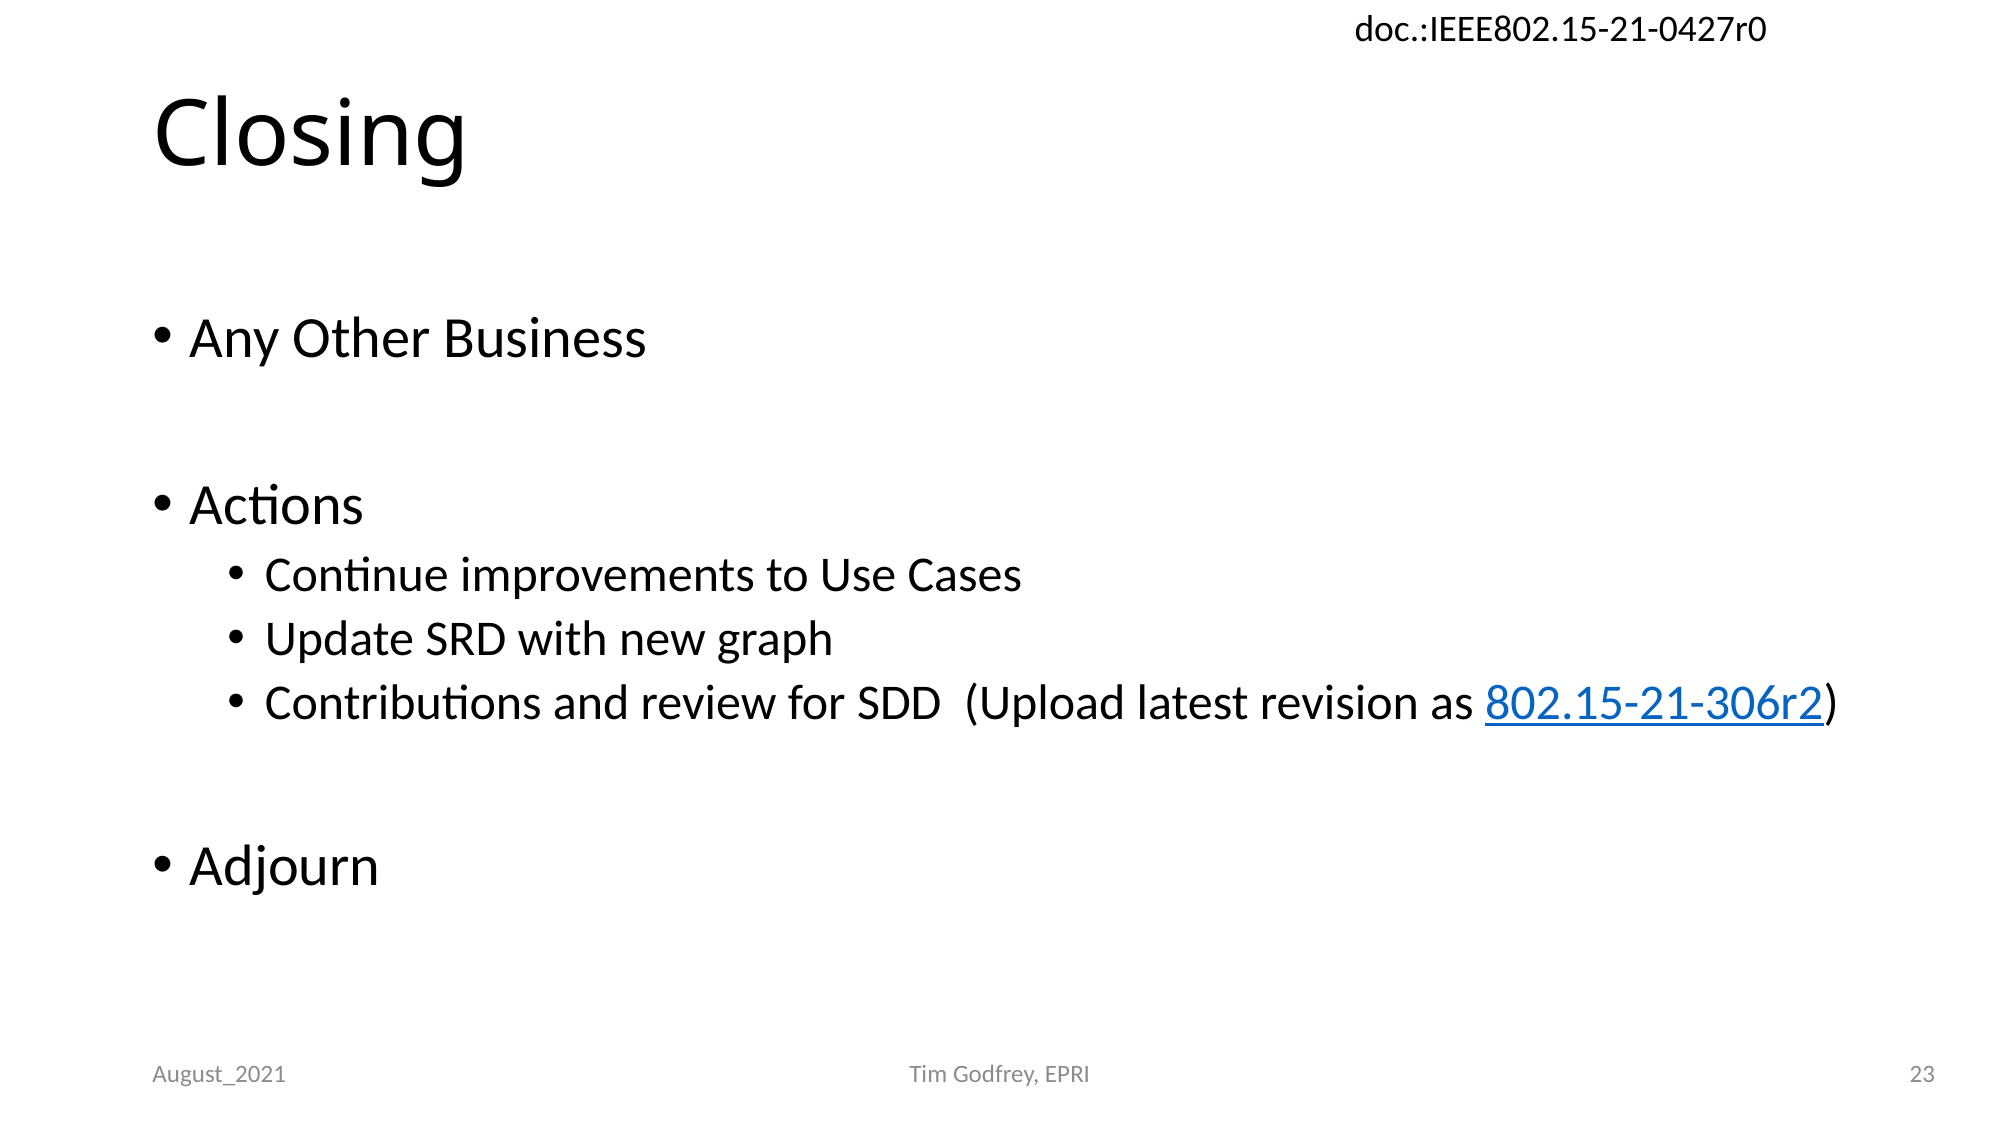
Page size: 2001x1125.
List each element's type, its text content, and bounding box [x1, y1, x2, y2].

slide_number August_2021 [137, 1042, 588, 1103]
footer Tim Godfrey, EPRI [662, 1042, 1338, 1103]
title Closing [137, 59, 1863, 213]
slide_number 23 [1462, 1042, 1950, 1103]
list Any Other Business Actions Continue improvements to Use Cases Update SRD with new graph Contributions and review for SDD (Upload latest revision as 802.15-21-306r2) Adjourn [137, 299, 1863, 1014]
